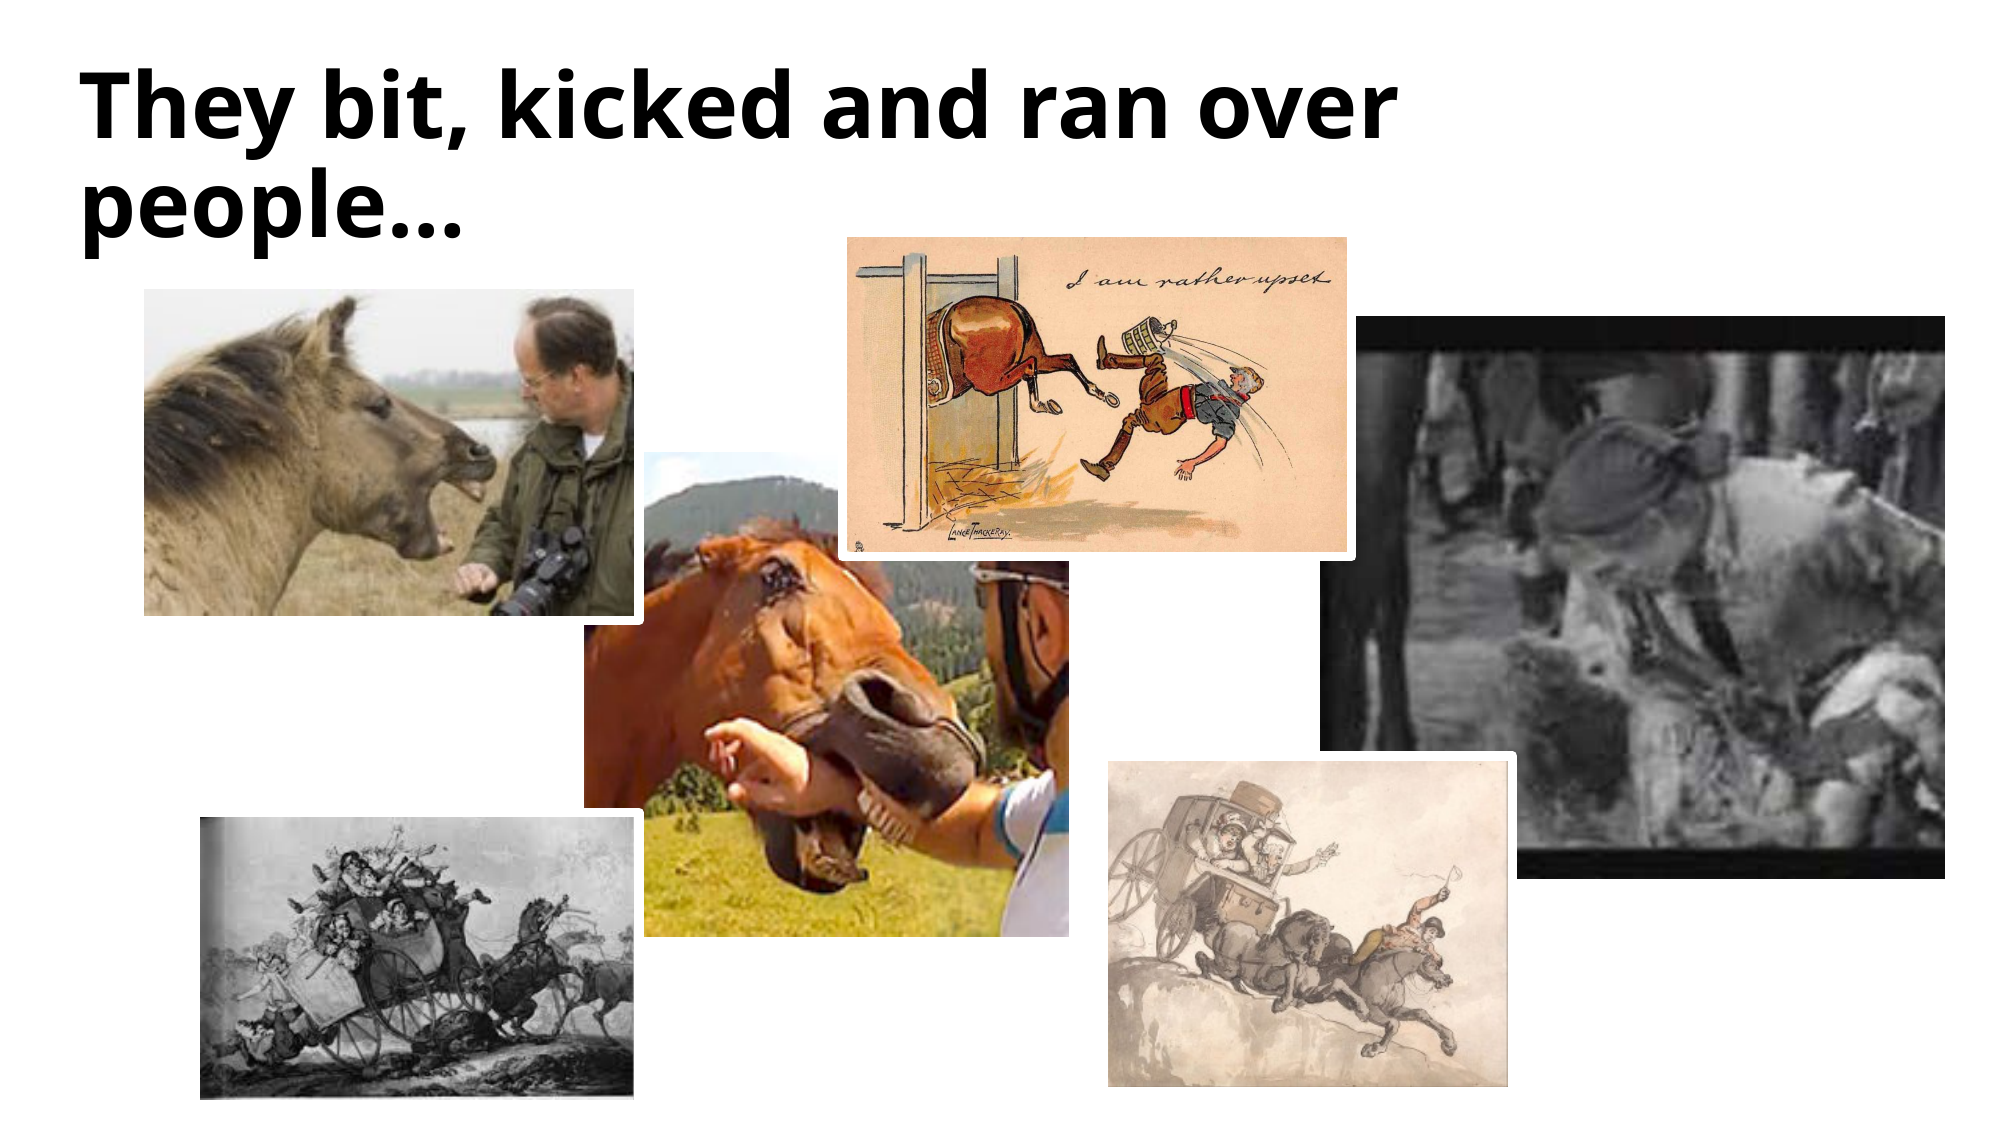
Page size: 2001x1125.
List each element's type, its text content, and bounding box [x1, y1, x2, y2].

title They bit, kicked and ran over people… [63, 50, 1789, 268]
picture [143, 236, 1946, 1100]
